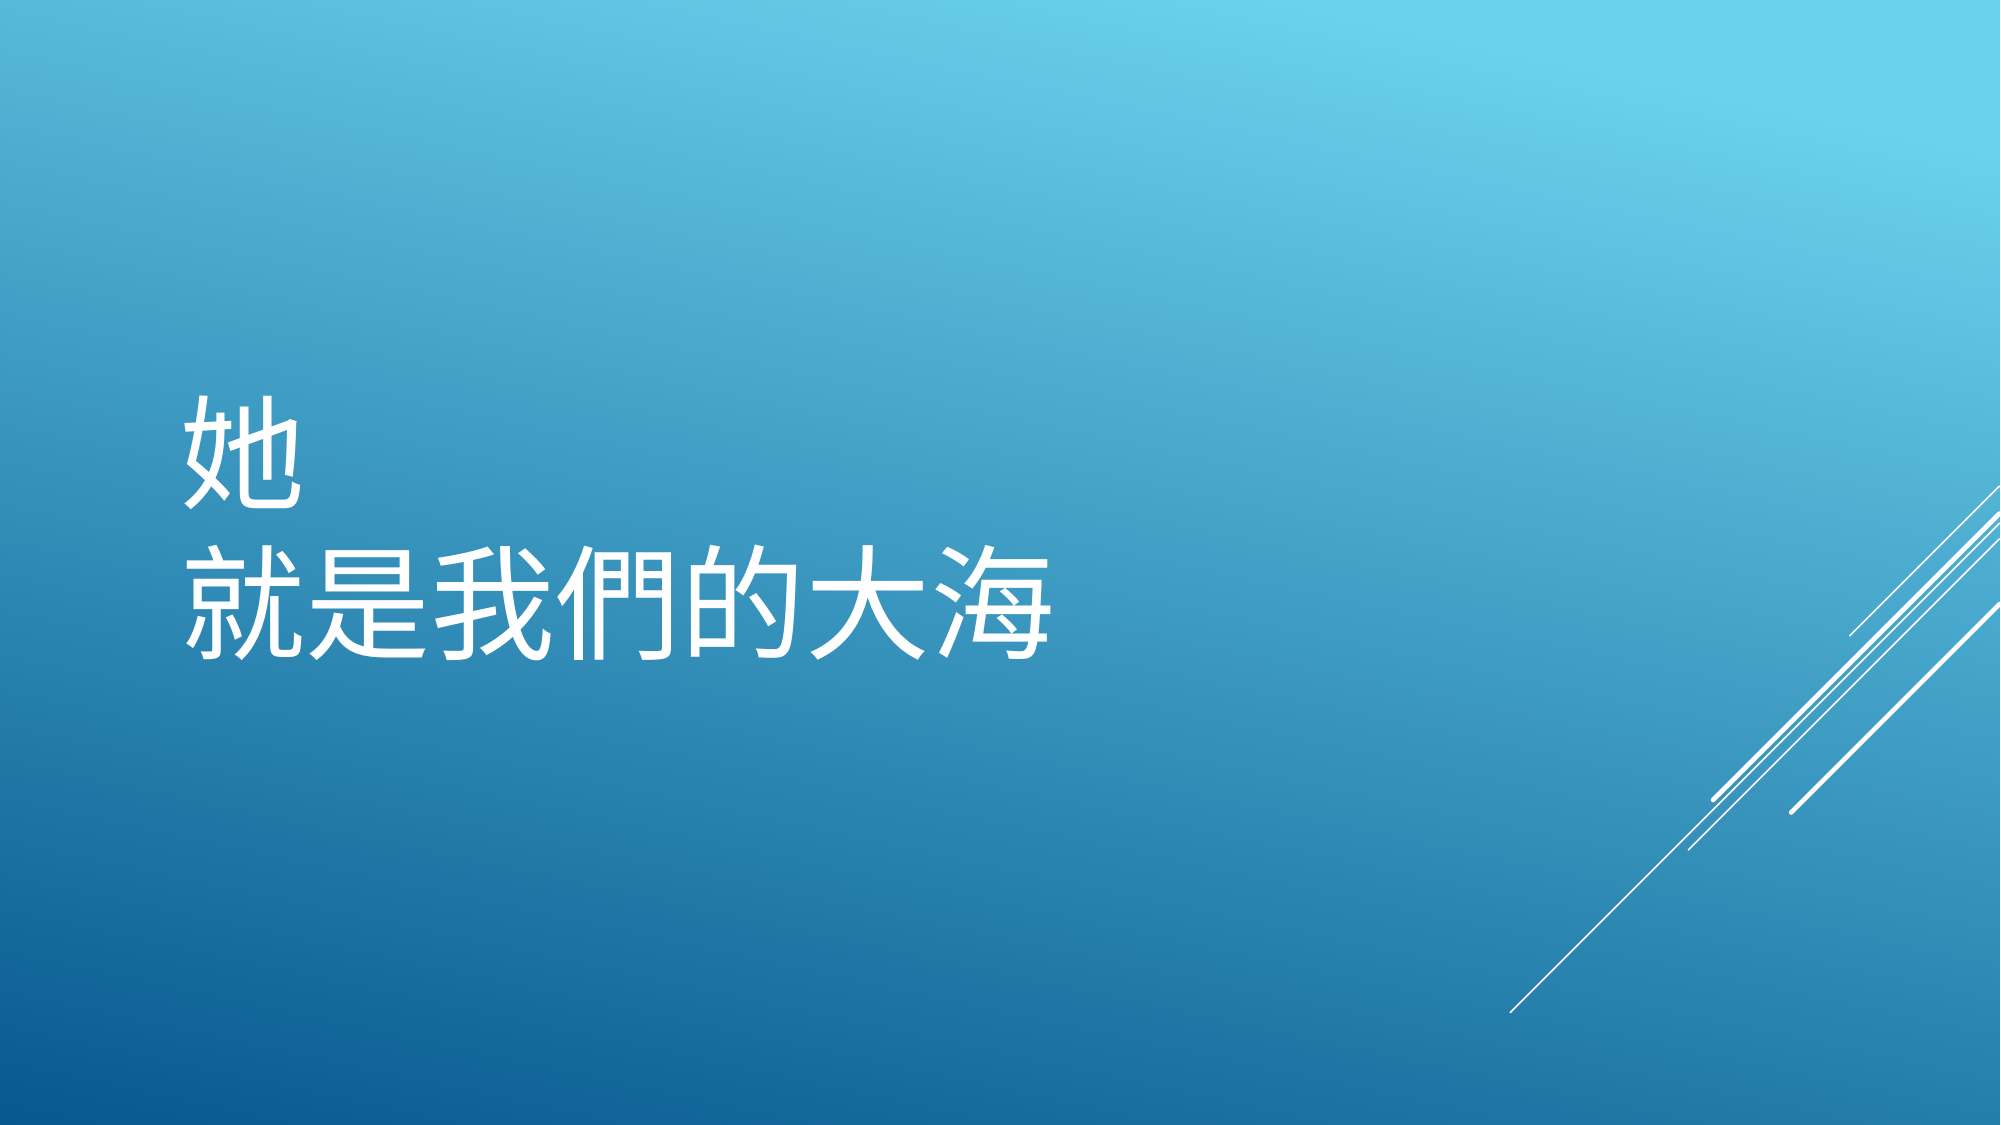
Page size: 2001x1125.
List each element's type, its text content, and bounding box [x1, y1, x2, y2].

text_box 她 就是我們的大海 [165, 367, 1166, 683]
